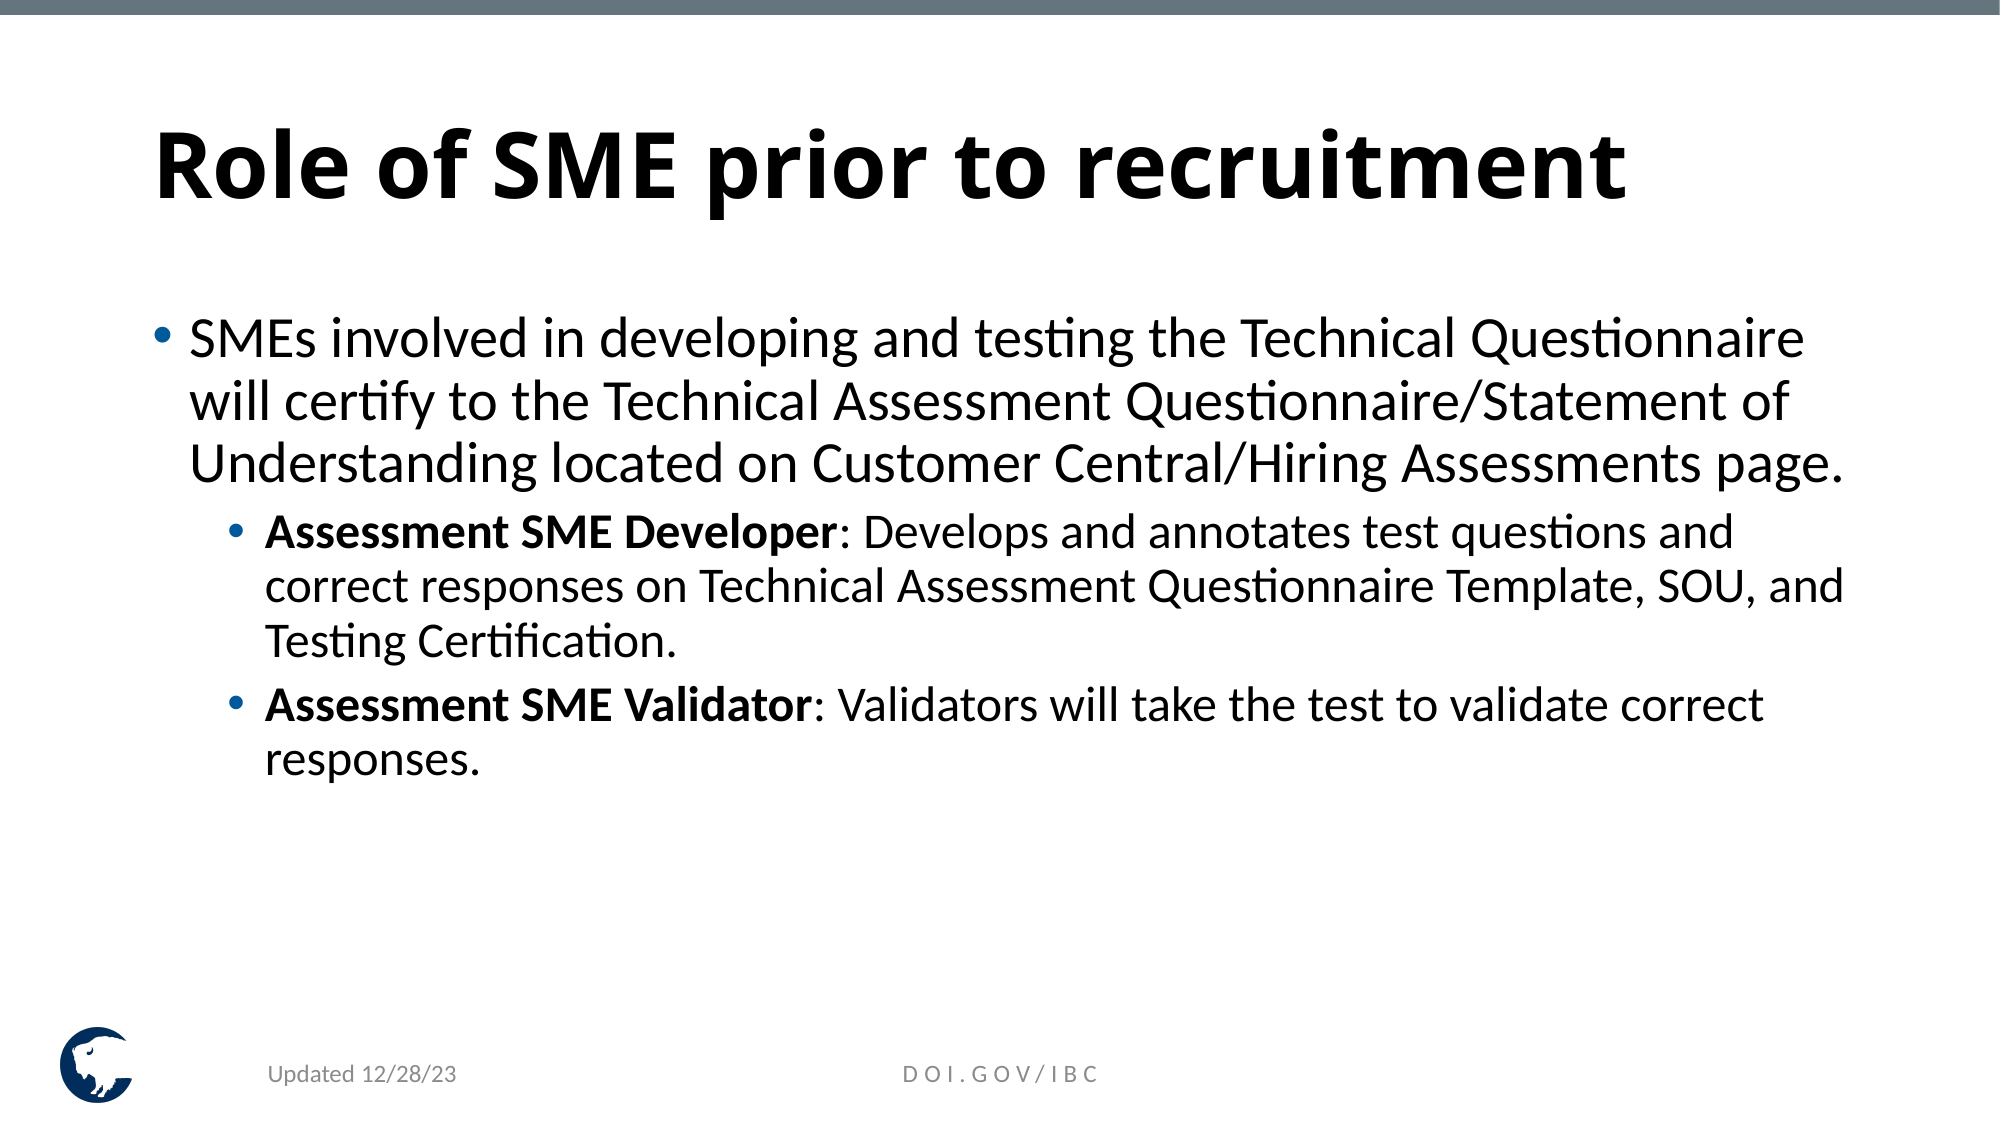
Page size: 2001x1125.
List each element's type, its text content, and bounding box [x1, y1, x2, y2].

footer DOI.GOV/IBC [662, 1042, 1338, 1103]
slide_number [137, 1042, 588, 1103]
picture [60, 1027, 132, 1103]
list SMEs involved in developing and testing the Technical Questionnaire will certify to the Technical Assessment Questionnaire/Statement of Understanding located on Customer Central/Hiring Assessments page. Assessment SME Developer: Develops and annotates test questions and correct responses on Technical Assessment Questionnaire Template, SOU, and Testing Certification. Assessment SME Validator: Validators will take the test to validate correct responses. [137, 299, 1863, 1014]
title Role of SME prior to recruitment [137, 59, 1863, 278]
